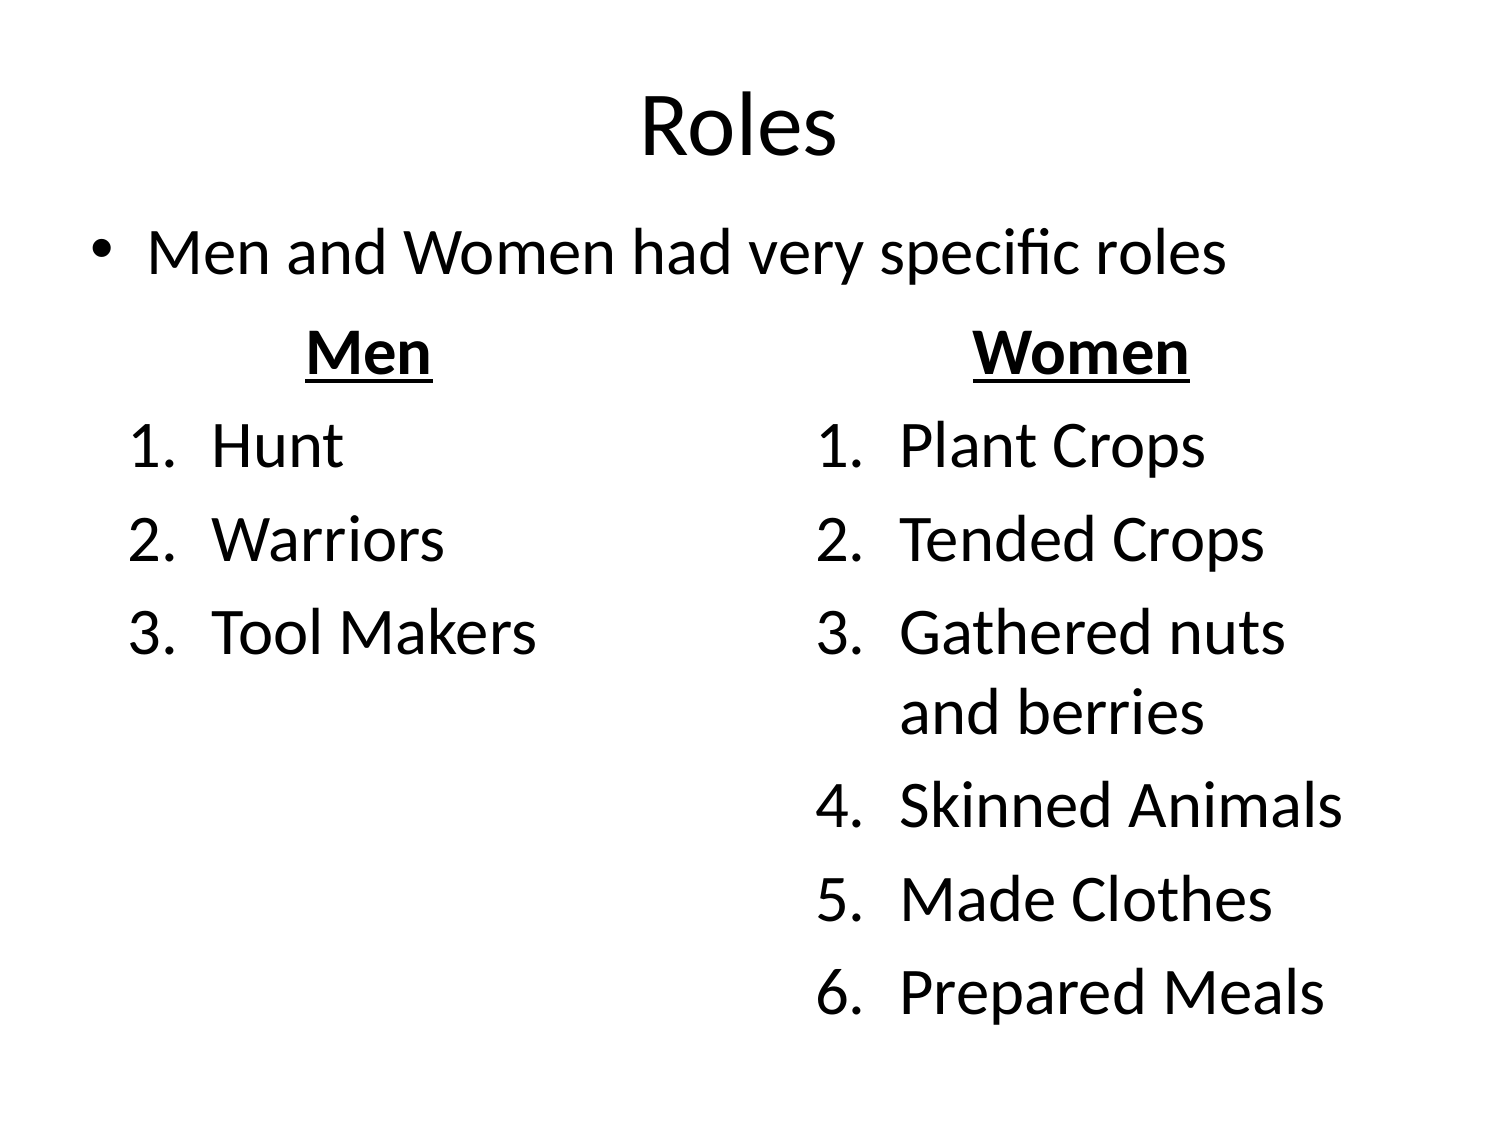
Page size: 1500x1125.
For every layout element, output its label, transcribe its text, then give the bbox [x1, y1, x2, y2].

title Roles [75, 24, 1425, 200]
text_box Women Plant Crops Tended Crops Gathered nuts and berries Skinned Animals Made Clothes Prepared Meals [800, 299, 1364, 1070]
text_box Men Hunt Warriors Tool Makers [112, 299, 625, 899]
list Men and Women had very specific roles [75, 200, 1425, 338]
